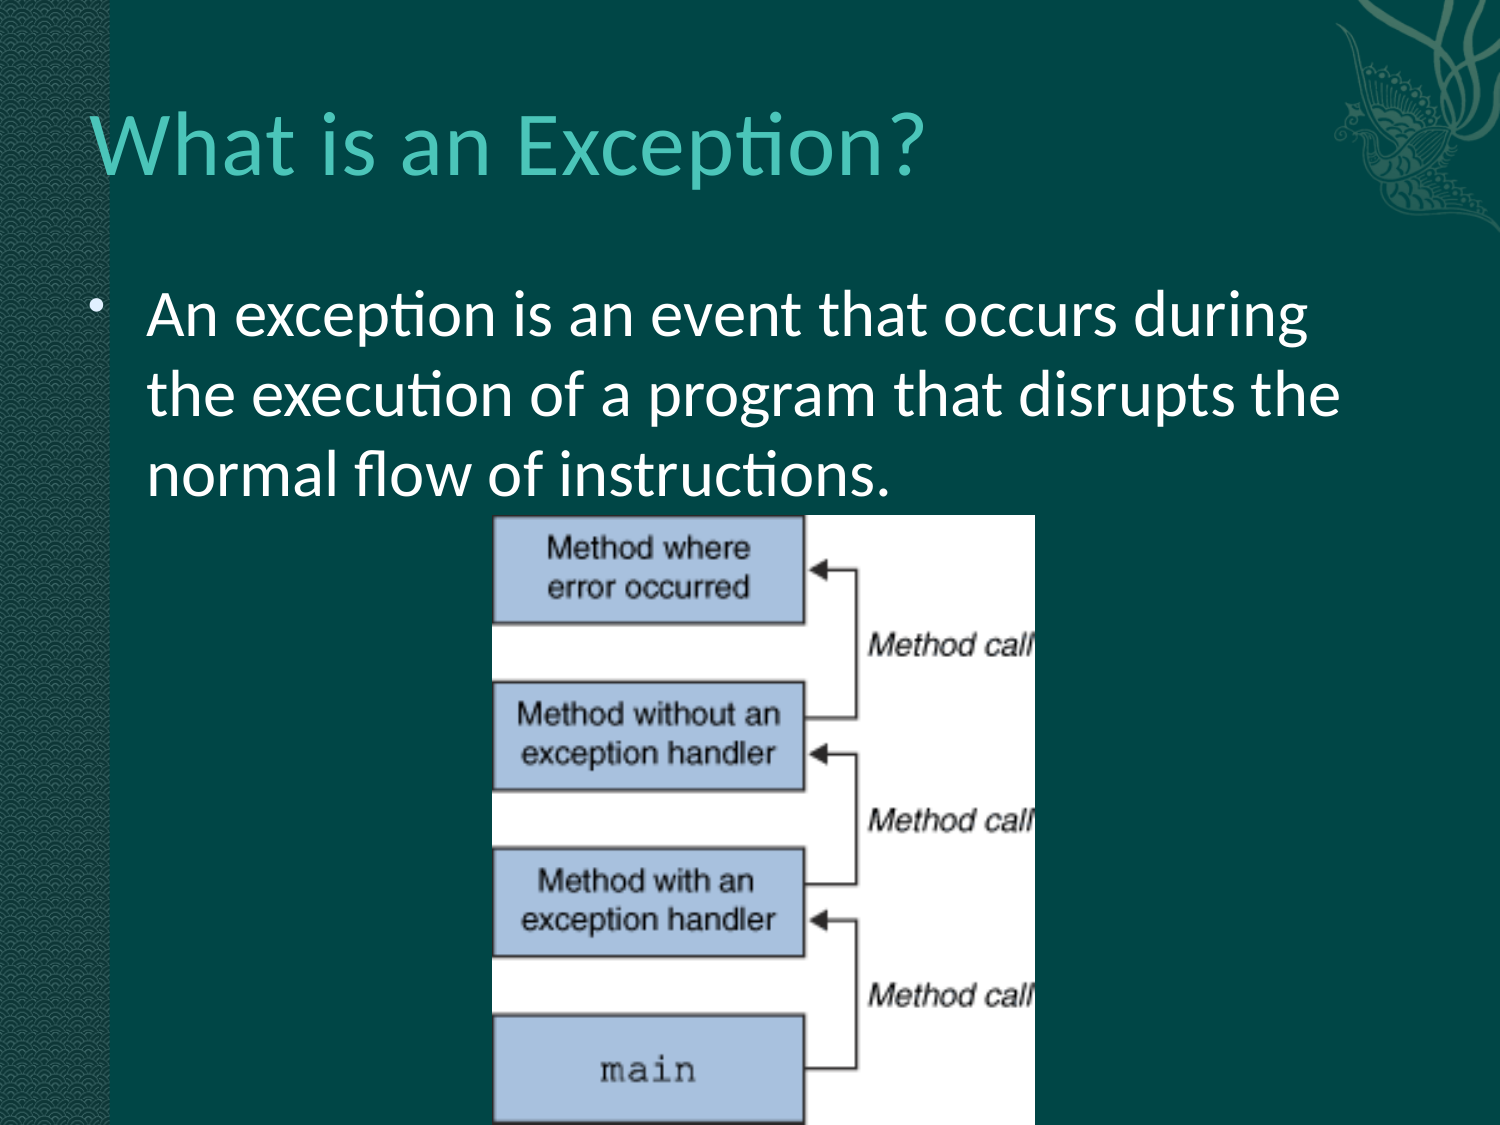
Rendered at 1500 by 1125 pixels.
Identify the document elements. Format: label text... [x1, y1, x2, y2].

list An exception is an event that occurs during the execution of a program that disrupts the normal flow of instructions. [75, 262, 1425, 1005]
title What is an Exception? [75, 45, 1351, 233]
picture [0, 0, 110, 1125]
picture [491, 515, 1035, 1125]
